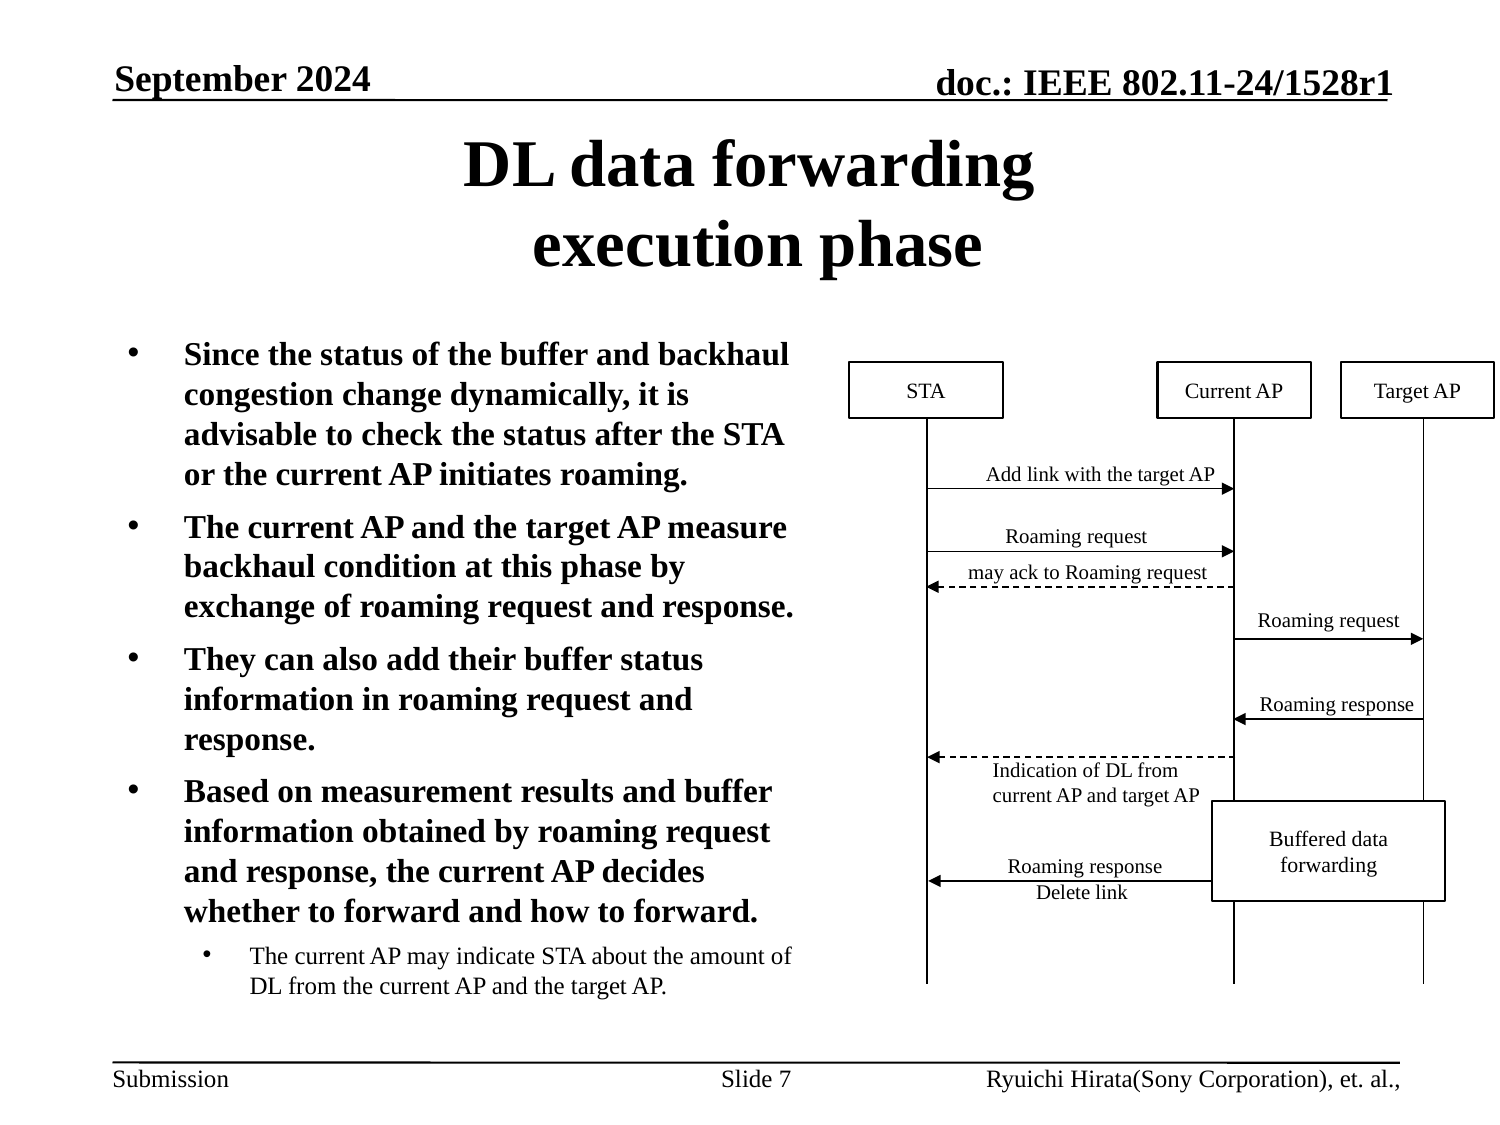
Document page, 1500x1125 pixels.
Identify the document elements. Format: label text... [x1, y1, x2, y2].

text_box Roaming request [990, 515, 1163, 550]
text_box Delete link [1021, 870, 1144, 880]
slide_number Slide 7 [712, 1061, 800, 1123]
text_box Target AP [1338, 360, 1496, 420]
text_box Buffered data forwarding [1238, 799, 1418, 903]
text_box Buffered data forwarding [1210, 799, 1229, 880]
footer Ryuichi Hirata(Sony Corporation), et. al., [878, 1061, 1402, 1093]
text_box Indication of DL from current AP and target AP [977, 765, 1215, 815]
list Since the status of the buffer and backhaul congestion change dynamically, it is advisable to check the status after the STA or the current AP initiates roaming. The current AP and the target AP measure backhaul condition at this phase by exchange of roaming request and response. They can also add their buffer status information in roaming request and response. Based on measurement results and buffer information obtained by roaming request and response, the current AP decides whether to forward and how to forward. The current AP may indicate STA about the amount of DL from the current AP and the target AP. [112, 324, 832, 1000]
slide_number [114, 54, 423, 100]
text_box Current AP [1155, 360, 1313, 420]
text_box Roaming response [992, 845, 1178, 880]
text_box Add link with the target AP [971, 453, 1229, 487]
text_box Roaming response [1244, 683, 1418, 718]
text_box STA [847, 360, 1005, 420]
text_box Indication of DL from current AP and target AP [977, 749, 1215, 756]
text_box Roaming request [1242, 599, 1415, 638]
title DL data forwarding execution phase [112, 112, 1388, 288]
text_box Delete link [1021, 890, 1144, 911]
text_box may ack to Roaming request [953, 560, 1223, 585]
text_box Buffered data forwarding [1427, 799, 1447, 903]
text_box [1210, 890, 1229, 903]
